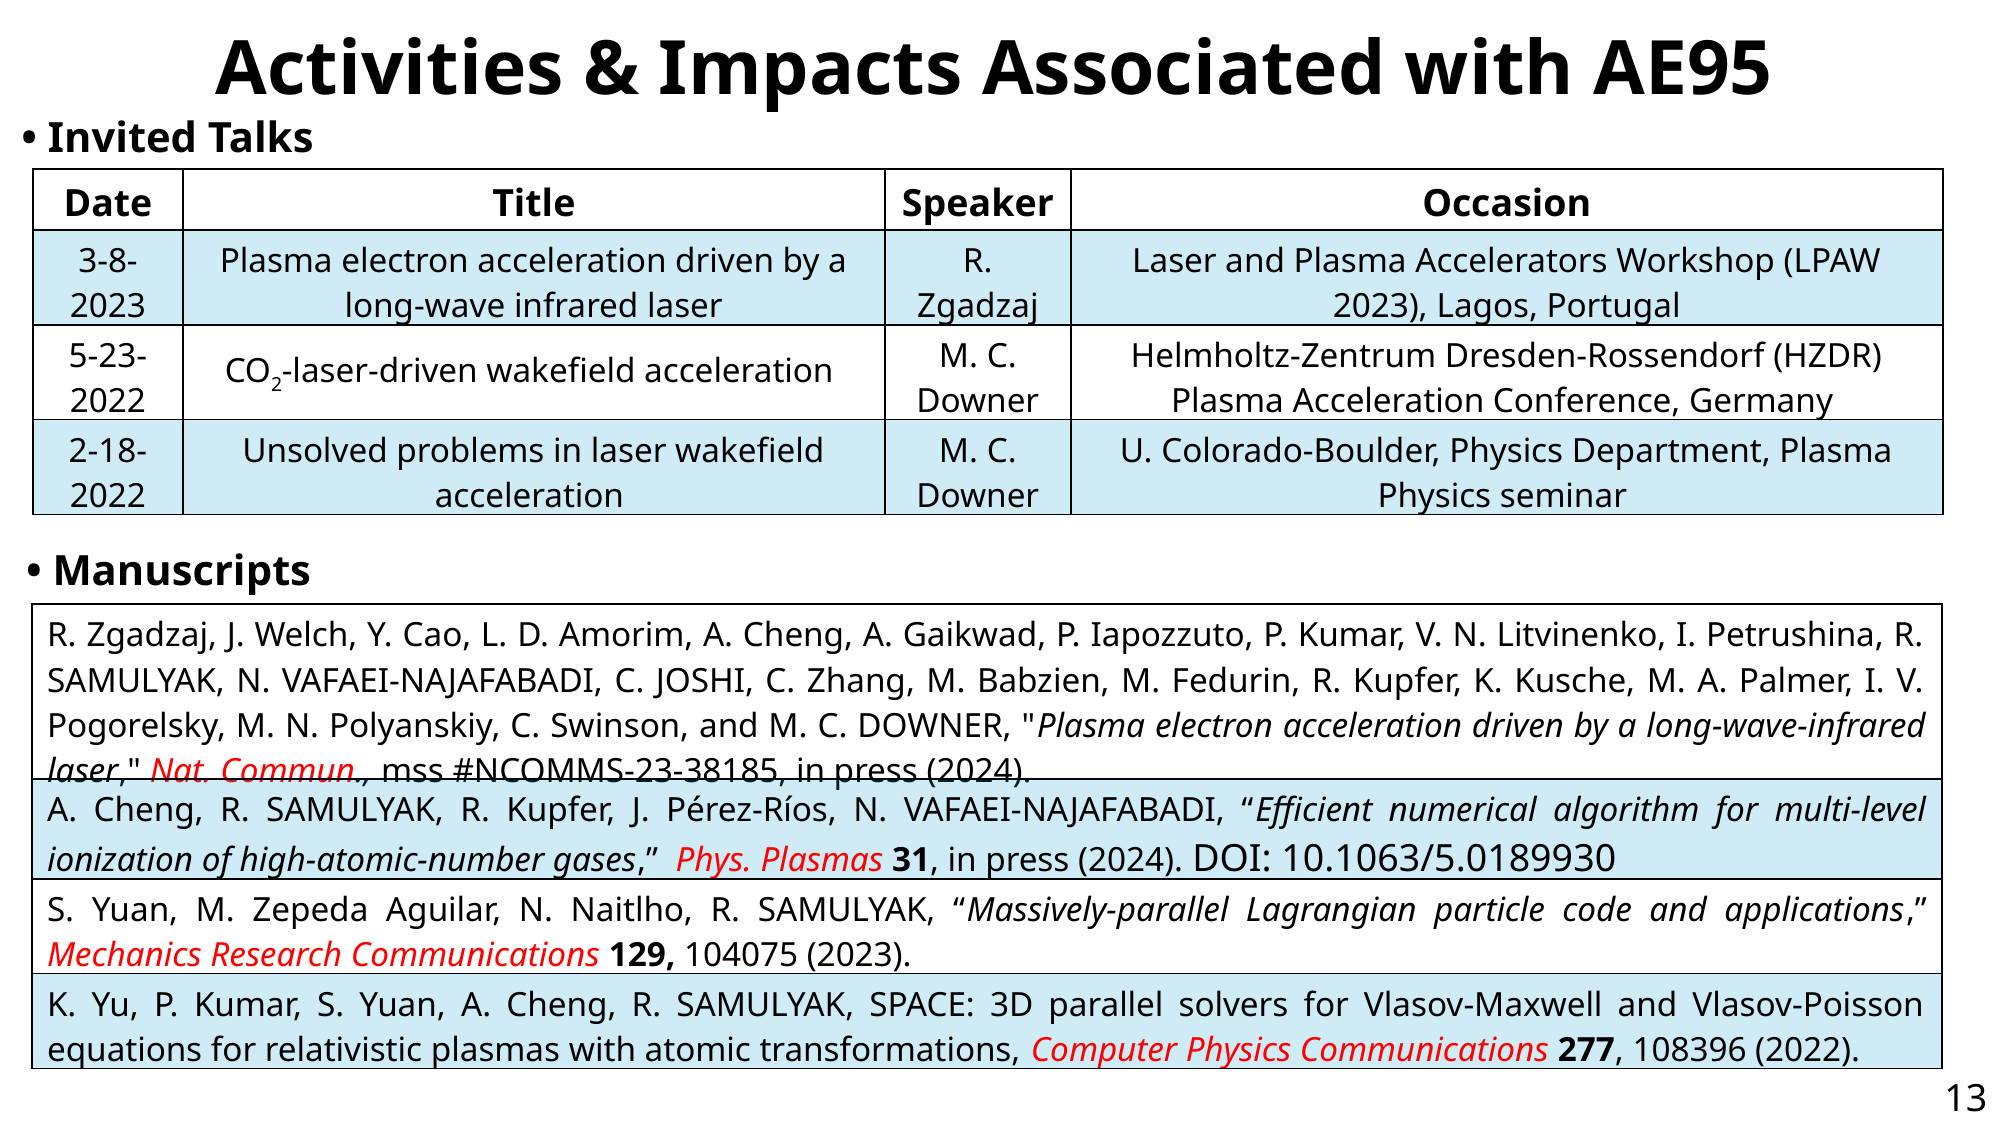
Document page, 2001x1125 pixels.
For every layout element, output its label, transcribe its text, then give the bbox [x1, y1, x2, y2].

table_header Speaker [886, 170, 1070, 229]
text_box • Invited Talks [6, 103, 329, 169]
text_box Activities & Impacts Associated with AE95 [200, 11, 1790, 117]
table_cell Plasma electron acceleration driven by a long-wave infrared laser [184, 231, 884, 324]
text_box • Manuscripts [11, 536, 326, 601]
table_header Occasion [1072, 170, 1942, 229]
table_cell Laser and Plasma Accelerators Workshop (LPAW 2023), Lagos, Portugal [1072, 231, 1942, 324]
table_header Title [184, 170, 884, 229]
table_cell R. Zgadzaj [886, 231, 1070, 324]
table_cell M. C. Downer [886, 326, 1070, 419]
table_cell K. Yu, P. Kumar, S. Yuan, A. Cheng, R. SAMULYAK, SPACE: 3D parallel solvers for Vlasov-Maxwell and Vlasov-Poisson equations for relativistic plasmas with atomic transformations, Computer Physics Communications 277, 108396 (2022). [33, 974, 1941, 1068]
text_box 13 [1929, 1066, 2000, 1125]
table_cell S. Yuan, M. Zepeda Aguilar, N. Naitlho, R. SAMULYAK, “Massively-parallel Lagrangian particle code and applications,” Mechanics Research Communications 129, 104075 (2023). [33, 880, 1941, 973]
table_cell CO2-laser-driven wakefield acceleration [184, 326, 884, 419]
table_cell U. Colorado-Boulder, Physics Department, Plasma Physics seminar [1072, 420, 1942, 514]
table_cell A. Cheng, R. SAMULYAK, R. Kupfer, J. Pérez-Ríos, N. VAFAEI-NAJAFABADI, “Efficient numerical algorithm for multi-level ionization of high-atomic-number gases,” Phys. Plasmas 31, in press (2024). DOI: 10.1063/5.0189930 [33, 780, 1941, 878]
table_cell 5-23-2022 [34, 326, 182, 419]
table_cell 2-18-2022 [34, 420, 182, 514]
table_header R. Zgadzaj, J. Welch, Y. Cao, L. D. Amorim, A. Cheng, A. Gaikwad, P. Iapozzuto, P. Kumar, V. N. Litvinenko, I. Petrushina, R. SAMULYAK, N. VAFAEI-NAJAFABADI, C. JOSHI, C. Zhang, M. Babzien, M. Fedurin, R. Kupfer, K. Kusche, M. A. Palmer, I. V. Pogorelsky, M. N. Polyanskiy, C. Swinson, and M. C. DOWNER, "Plasma electron acceleration driven by a long-wave-infrared laser," Nat. Commun., mss #NCOMMS-23-38185, in press (2024). [33, 605, 1941, 778]
table_cell M. C. Downer [886, 420, 1070, 514]
table_cell 3-8-2023 [34, 231, 182, 324]
table_cell Helmholtz-Zentrum Dresden-Rossendorf (HZDR) Plasma Acceleration Conference, Germany [1072, 326, 1942, 419]
table_header Date [34, 170, 182, 229]
table_cell Unsolved problems in laser wakefield acceleration [184, 420, 884, 514]
